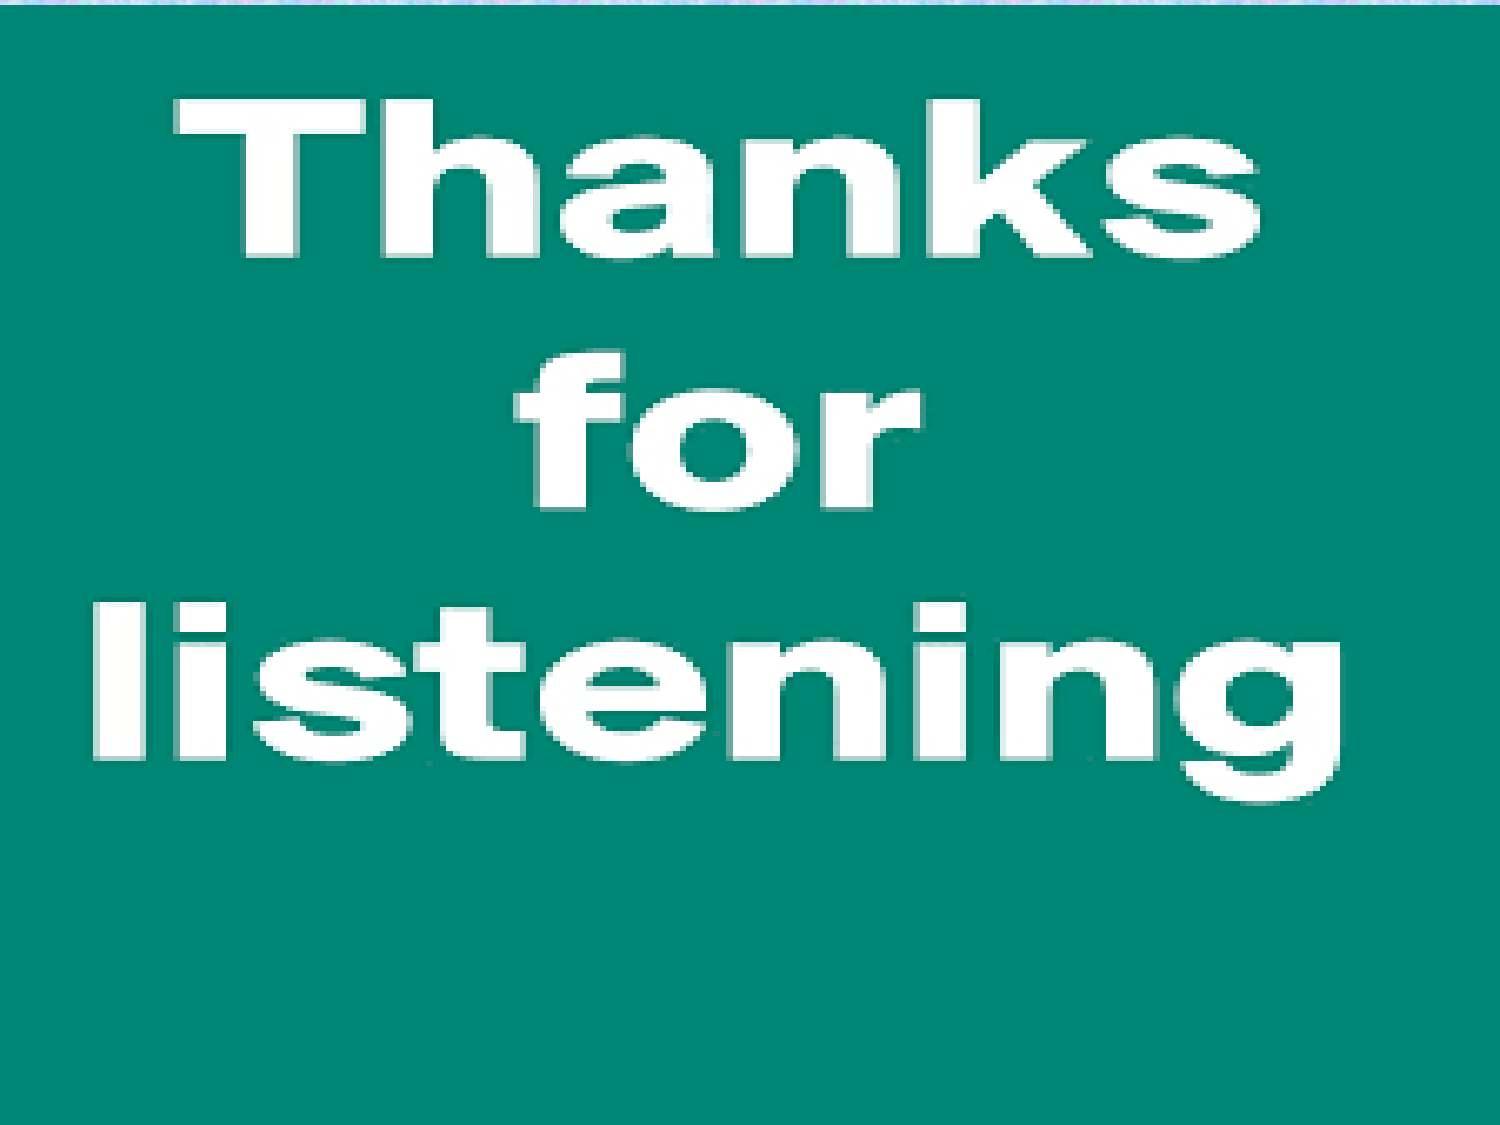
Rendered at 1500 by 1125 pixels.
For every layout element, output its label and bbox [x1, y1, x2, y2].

picture [0, 0, 1500, 5]
list [0, 5, 1500, 1125]
